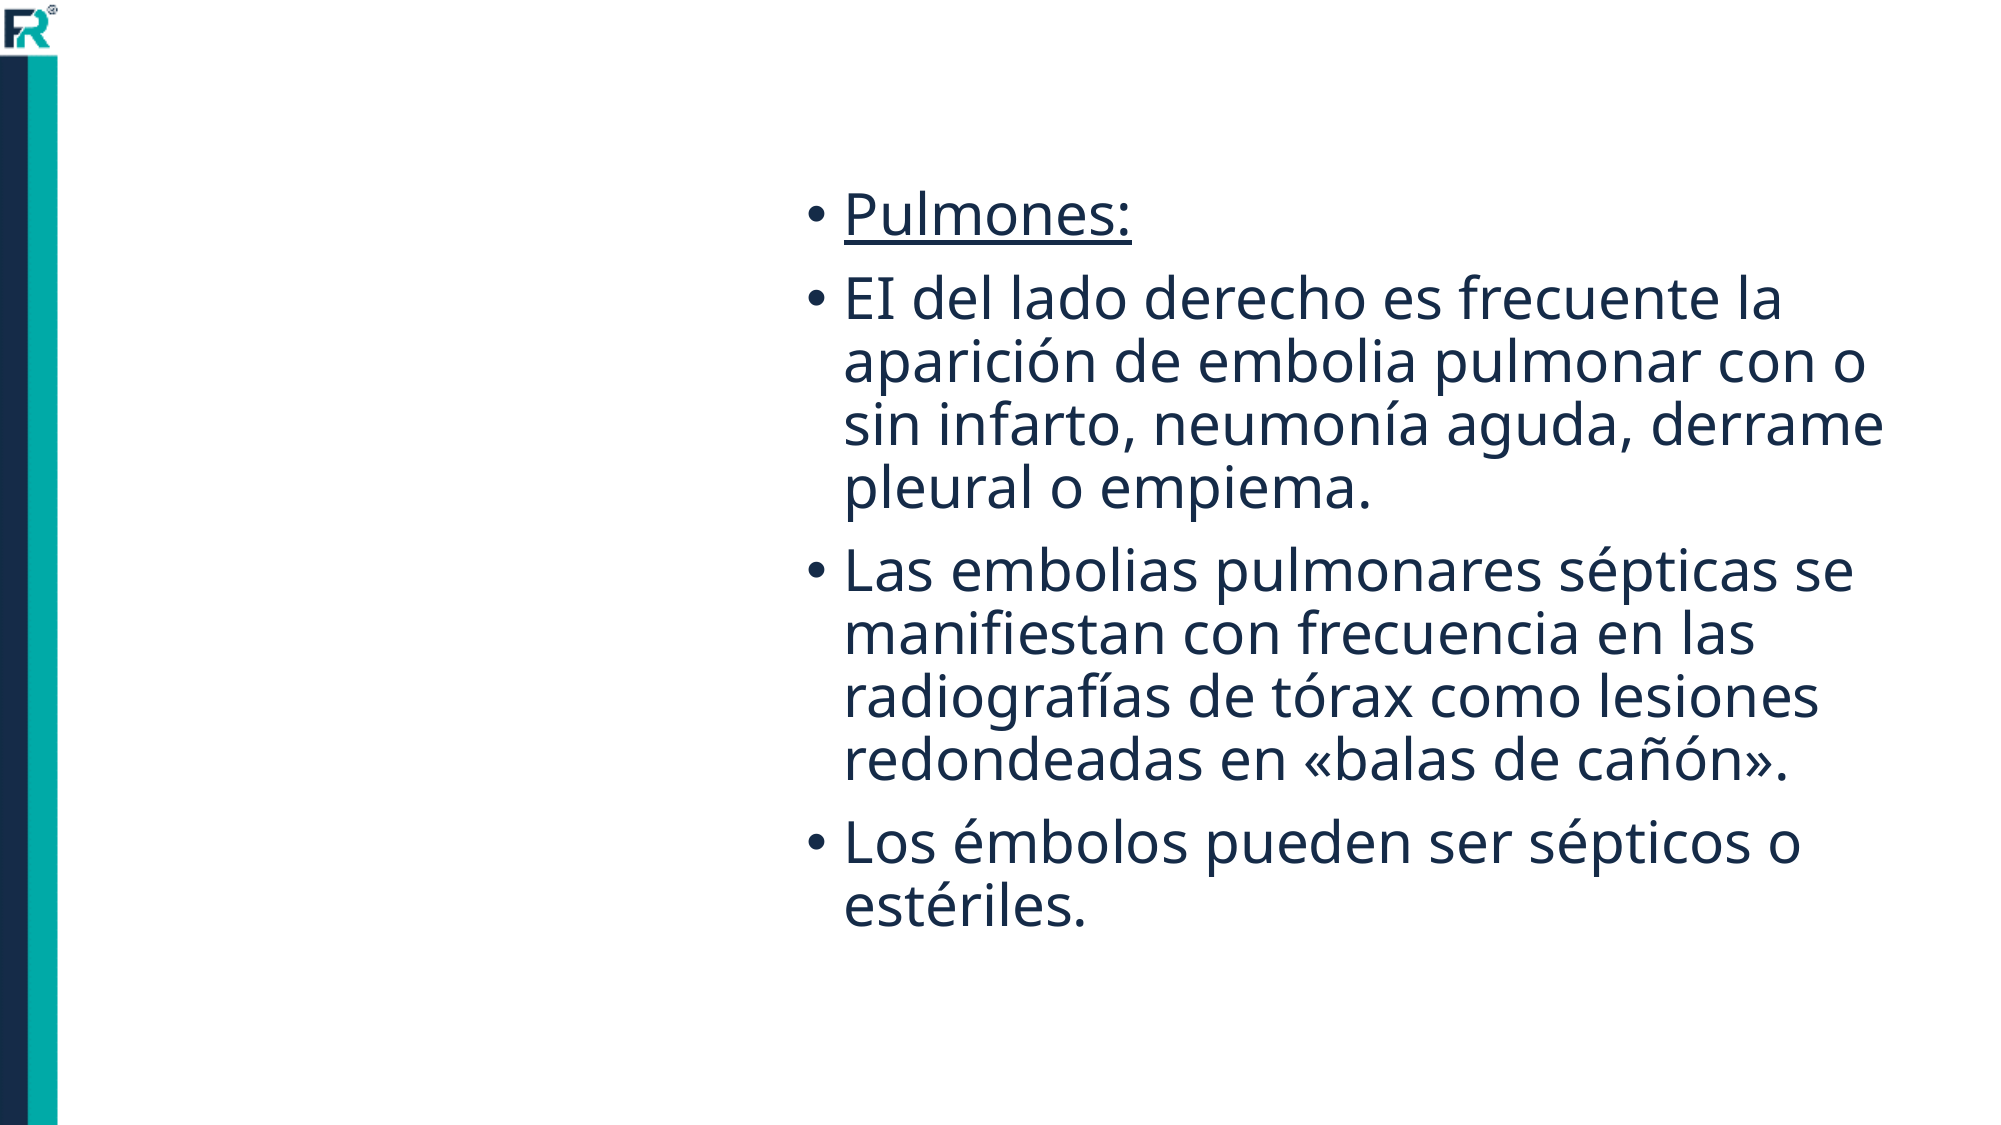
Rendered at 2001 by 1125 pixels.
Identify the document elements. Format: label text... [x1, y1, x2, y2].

picture [0, 0, 2001, 1125]
list Pulmones: EI del lado derecho es frecuente la aparición de embolia pulmonar con o sin infarto, neumonía aguda, derrame pleural o empiema. Las embolias pulmonares sépticas se manifiestan con frecuencia en las radiografías de tórax como lesiones redondeadas en «balas de cañón». Los émbolos pueden ser sépticos o estériles. [791, 141, 1927, 983]
